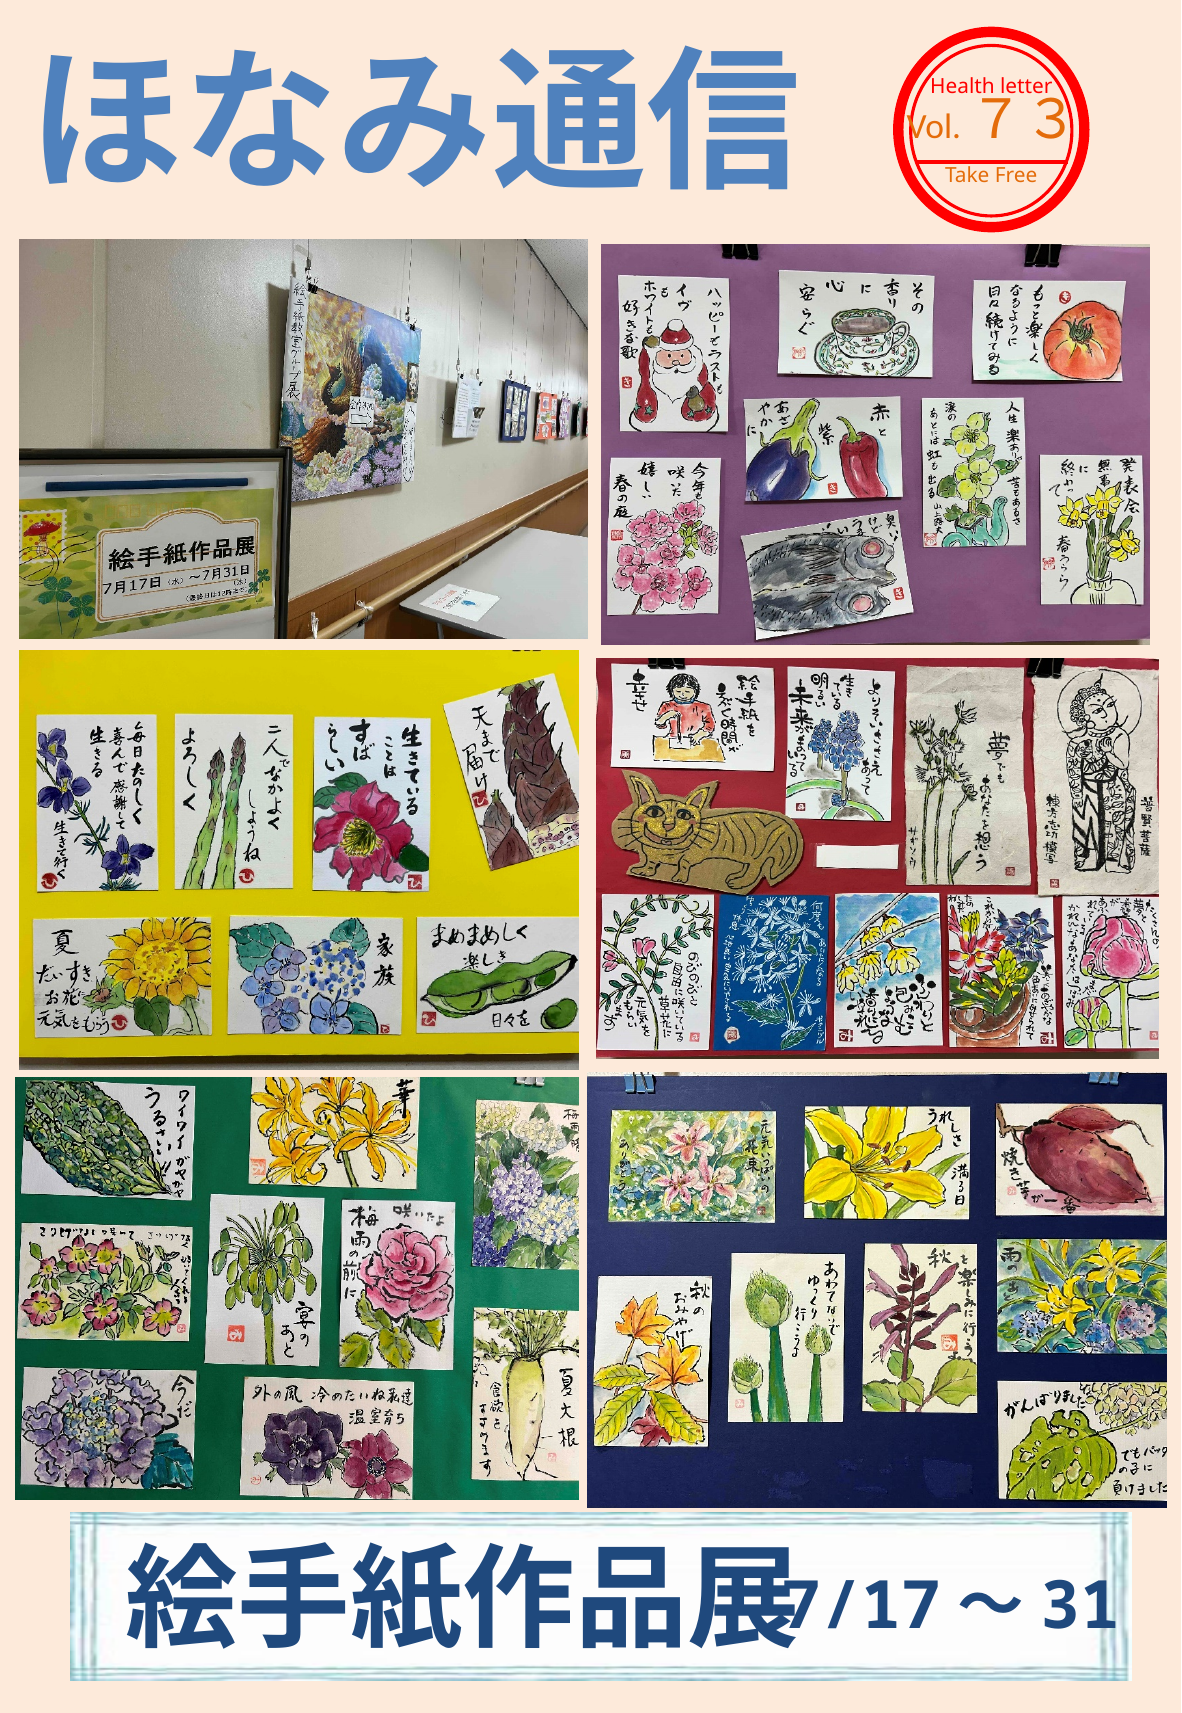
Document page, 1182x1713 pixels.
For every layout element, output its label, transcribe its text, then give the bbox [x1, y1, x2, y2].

text_box ほなみ通信 [15, 15, 882, 215]
picture [587, 1072, 1168, 1508]
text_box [885, 31, 1099, 228]
picture [15, 1077, 579, 1501]
picture [19, 650, 579, 1070]
picture [19, 239, 588, 639]
picture [596, 658, 1159, 1059]
picture [601, 244, 1150, 645]
picture [70, 1512, 1132, 1681]
